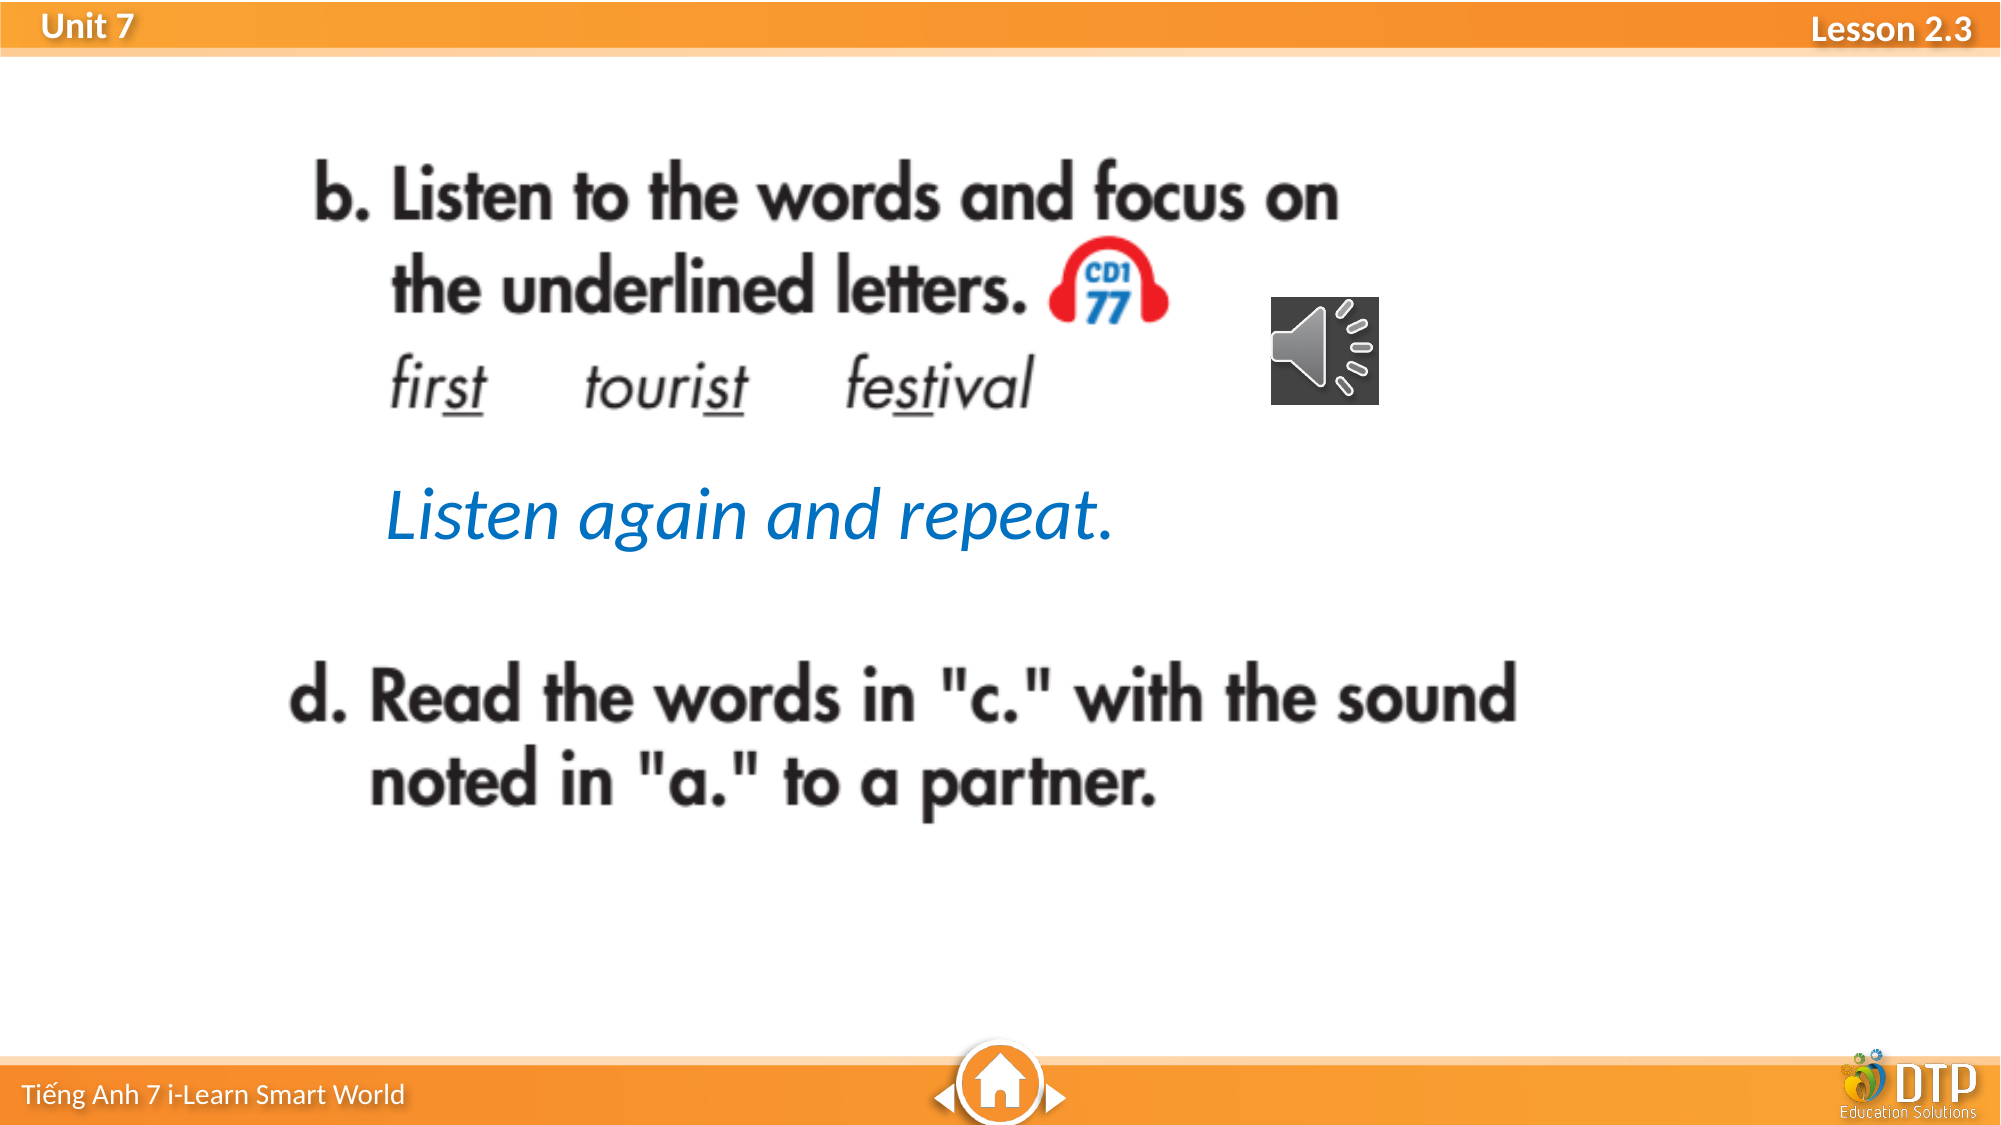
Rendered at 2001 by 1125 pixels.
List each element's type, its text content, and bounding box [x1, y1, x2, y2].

picture [0, 2, 2001, 1125]
text_box Listen again and repeat. [370, 470, 1176, 562]
